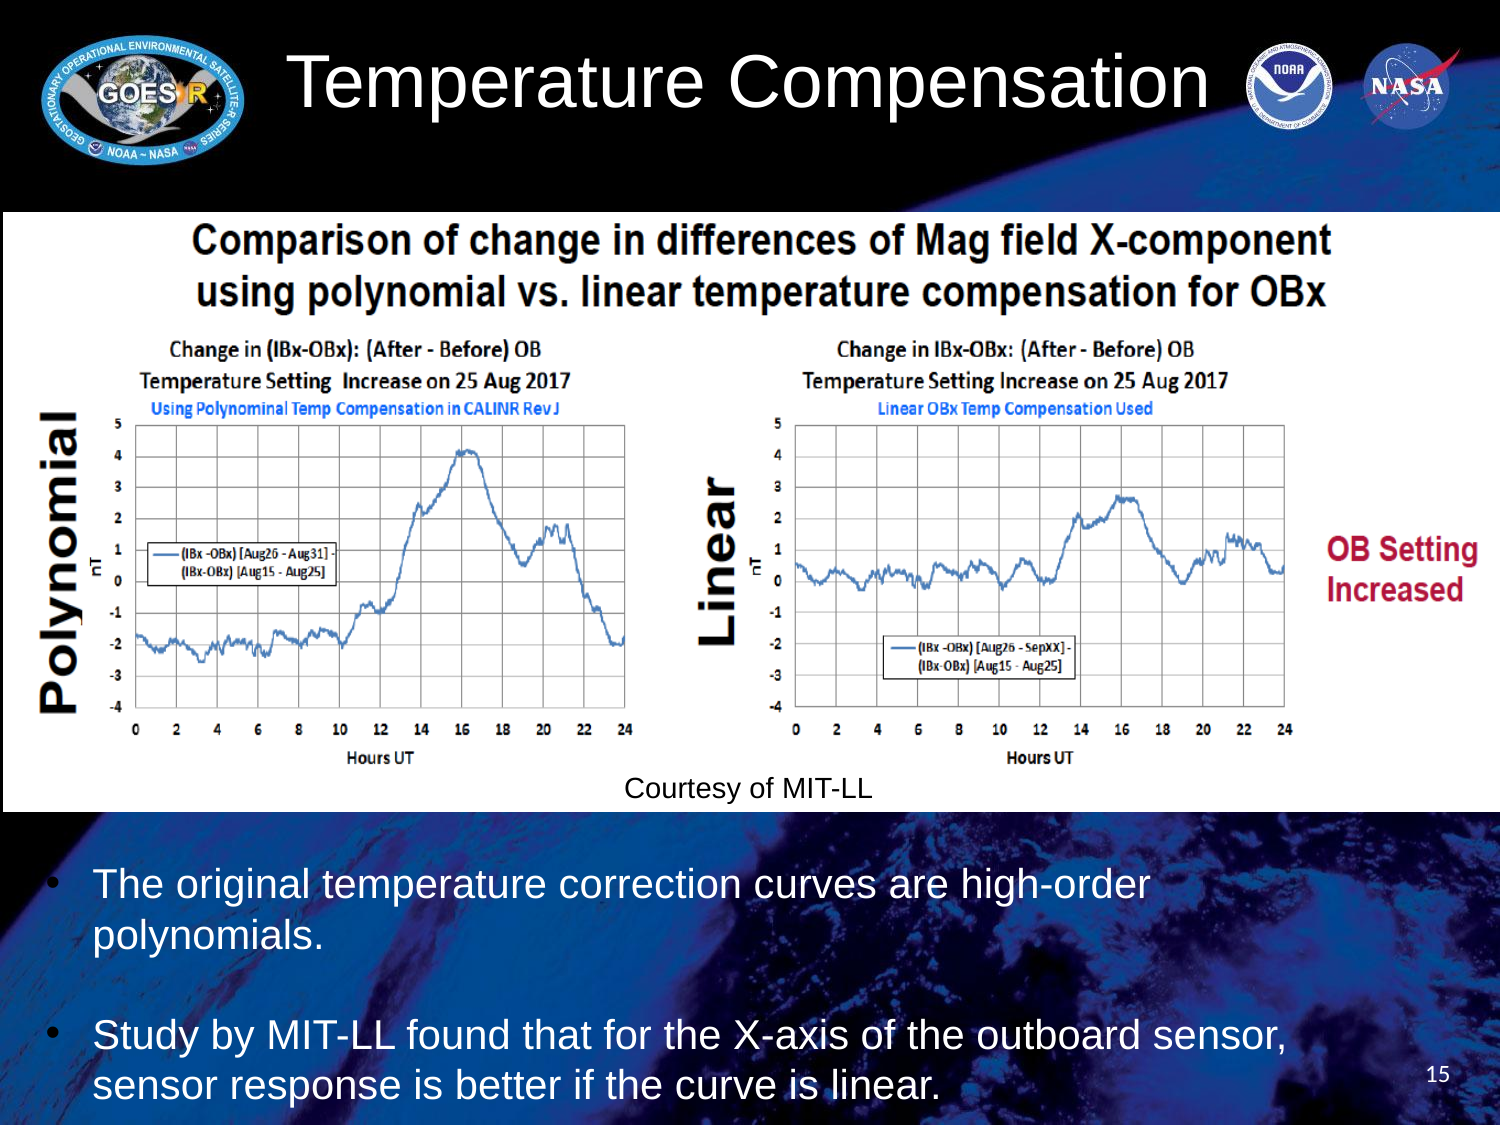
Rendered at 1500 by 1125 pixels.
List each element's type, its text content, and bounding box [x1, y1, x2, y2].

text_box The original temperature correction curves are high-order polynomials. Study by MIT-LL found that for the X-axis of the outboard sensor, sensor response is better if the curve is linear. [30, 849, 1406, 1115]
text_box Temperature Compensation [270, 24, 1227, 130]
slide_number 15 [1406, 1042, 1466, 1103]
picture [0, 0, 1500, 1125]
